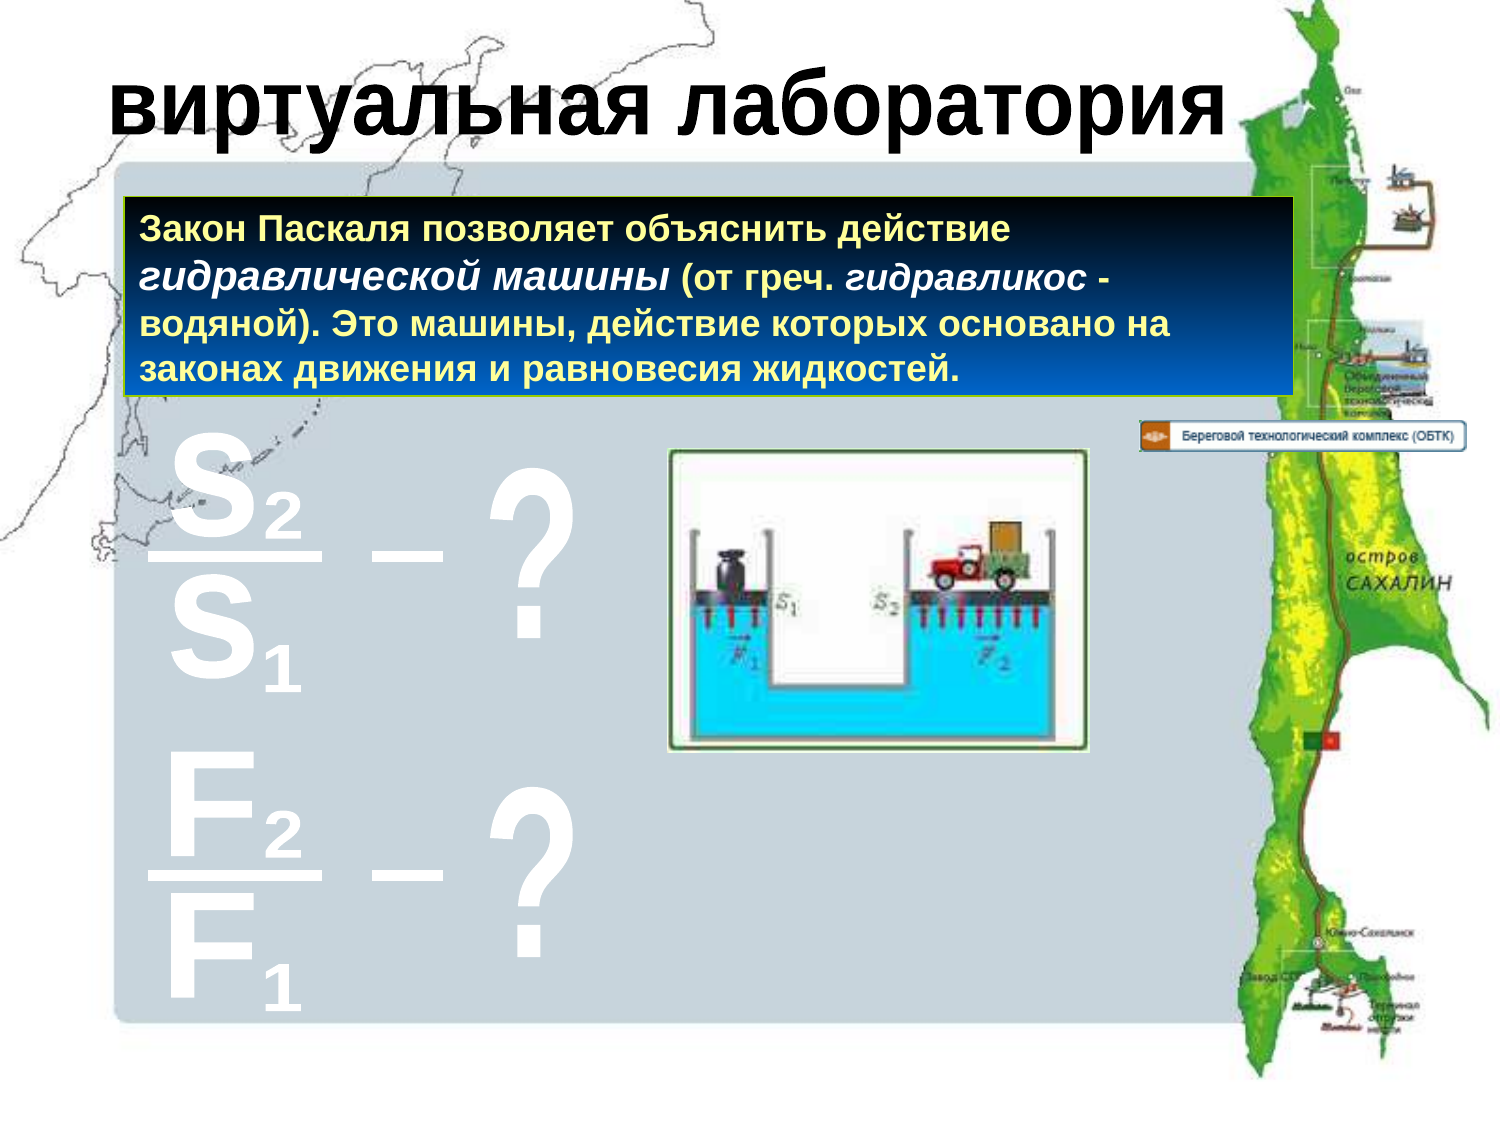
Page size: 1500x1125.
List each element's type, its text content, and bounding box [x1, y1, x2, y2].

text_box Закон Паскаля позволяет объяснить действие гидравлической машины (от греч. гидравликос - водяной). Это машины, действие которых основано на законах движения и равновесия жидкостей. [123, 196, 1294, 397]
picture [0, 0, 1500, 1125]
